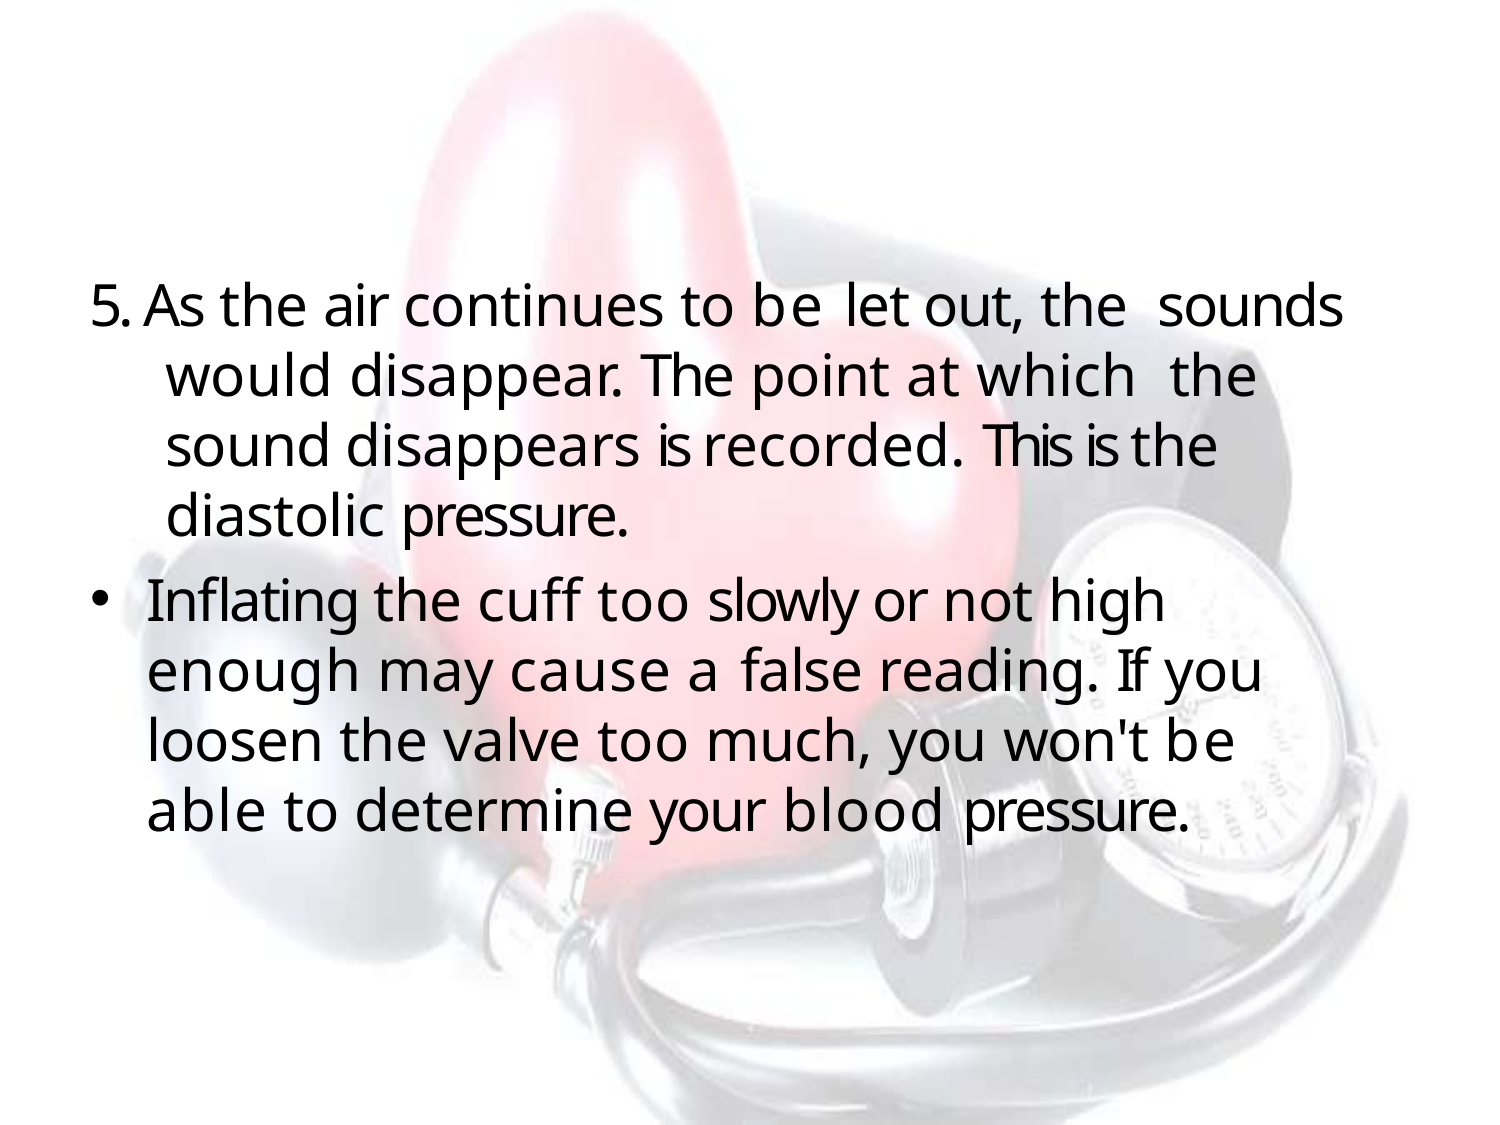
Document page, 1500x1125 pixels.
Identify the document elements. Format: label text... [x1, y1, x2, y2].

picture [119, 0, 1414, 1125]
text_box 5. As the air continues to be let out, the sounds would disappear. The point at which the sound disappears is recorded. This is the diastolic pressure. Inflating the cuff too slowly or not high enough may cause a false reading. If you loosen the valve too much, you won't be able to determine your blood pressure. [87, 266, 1410, 843]
